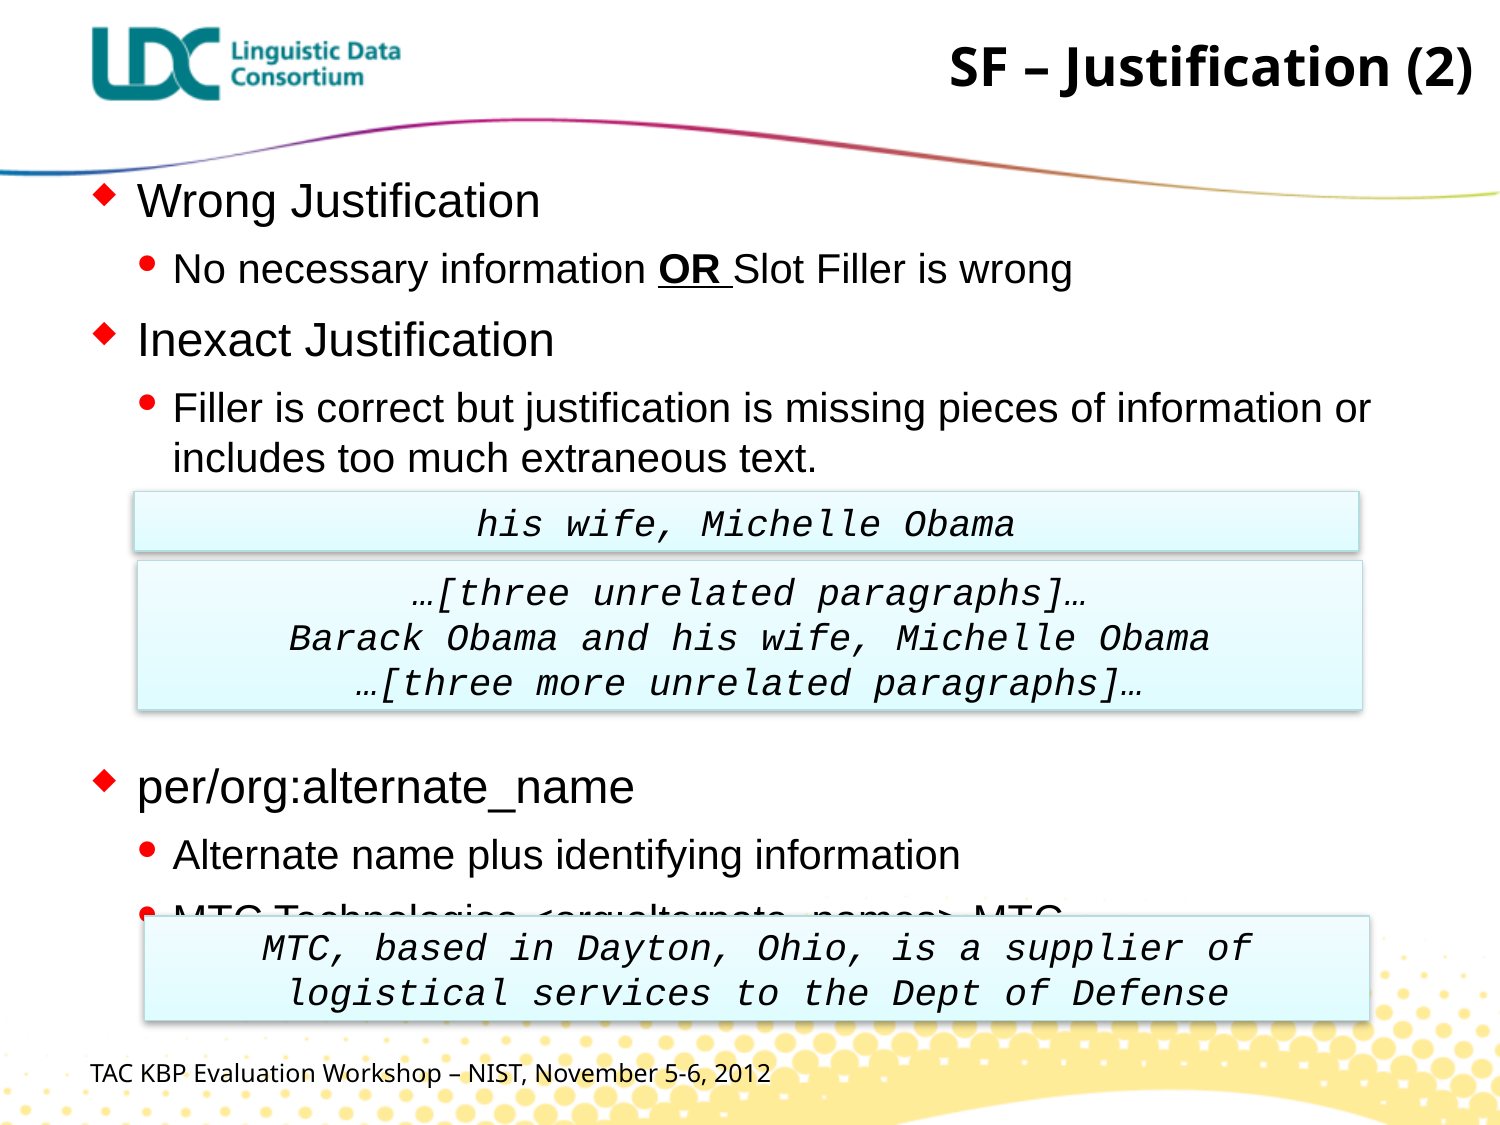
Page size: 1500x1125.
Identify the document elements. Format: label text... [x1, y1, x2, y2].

picture [0, 0, 1500, 1125]
text_box …[three unrelated paragraphs]… Barack Obama and his wife, Michelle Obama …[three more unrelated paragraphs]… [137, 560, 1363, 711]
footer TAC KBP Evaluation Workshop – NIST, November 5-6, 2012 [74, 1049, 1076, 1103]
list Wrong Justification No necessary information OR Slot Filler is wrong Inexact Justification Filler is correct but justification is missing pieces of information or includes too much extraneous text. per/org:alternate_name Alternate name plus identifying information MTC Technologies <org:alternate_names> MTC [75, 162, 1425, 1050]
text_box his wife, Michelle Obama [133, 491, 1360, 552]
text_box MTC, based in Dayton, Ohio, is a supplier of logistical services to the Dept of Defense [144, 915, 1370, 1021]
title SF – Justification (2) [425, 32, 1475, 163]
